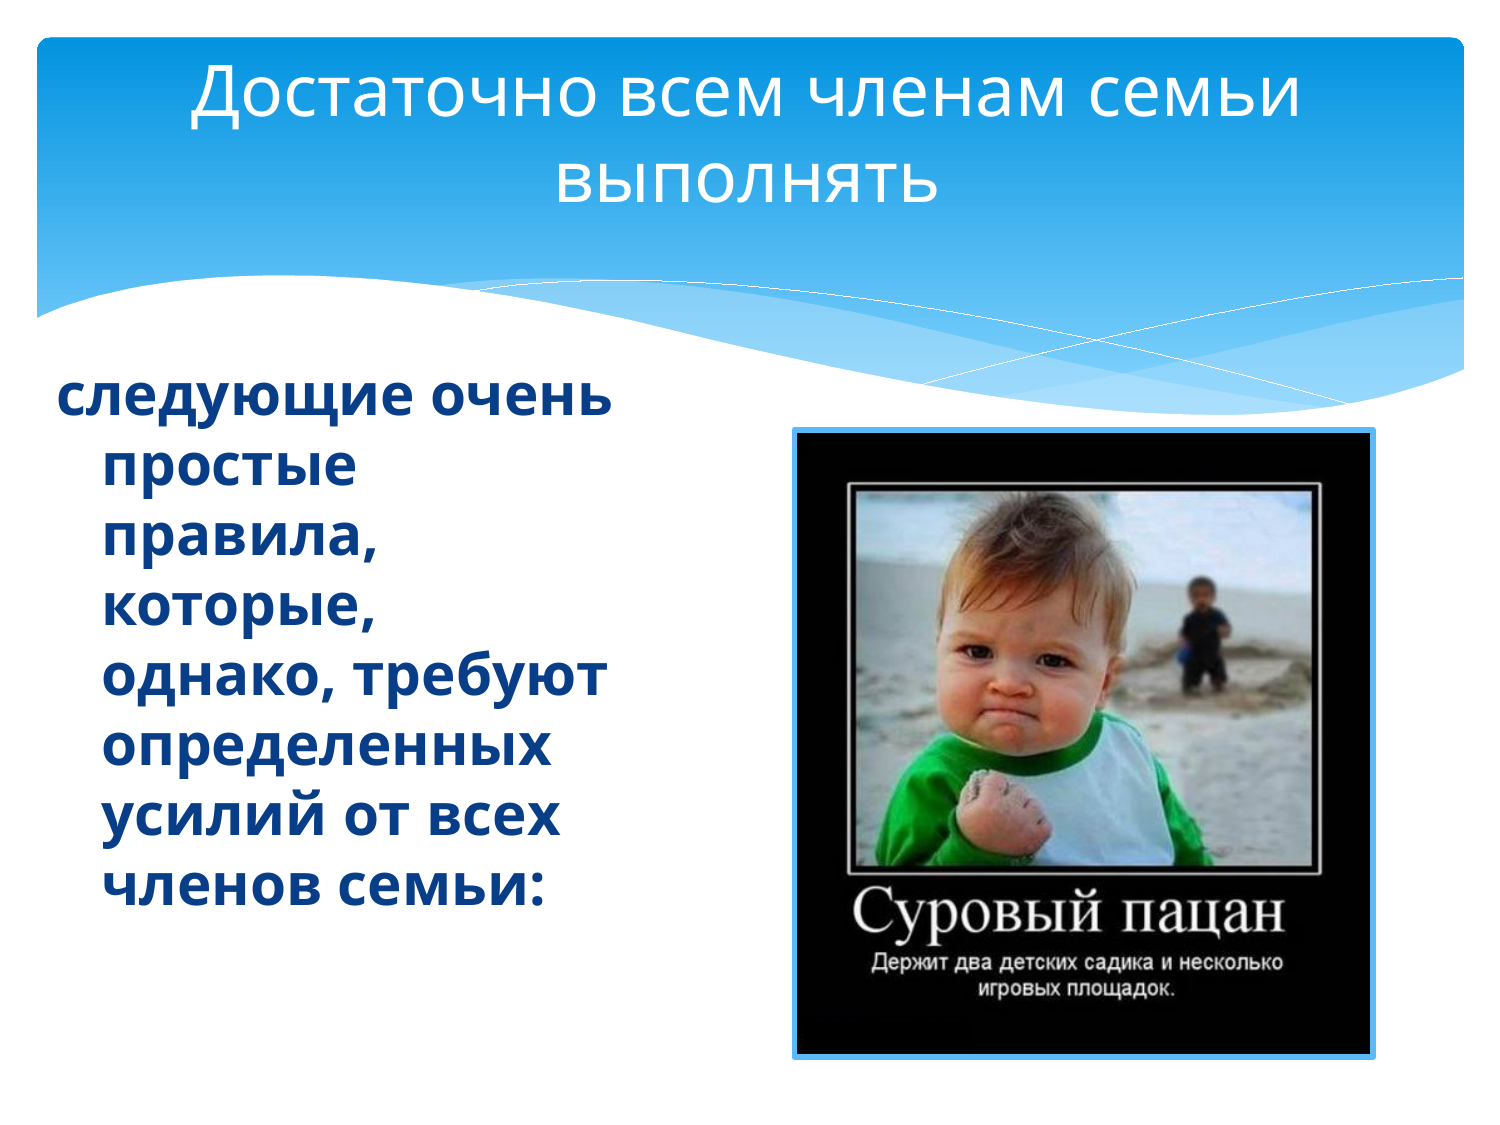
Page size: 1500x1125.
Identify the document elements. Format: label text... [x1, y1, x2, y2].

list следующие очень простые правила, которые, однако, требуют определенных усилий от всех членов семьи: [41, 349, 636, 1041]
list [796, 432, 1371, 1055]
title Достаточно всем членам семьи выполнять [35, 37, 1459, 225]
